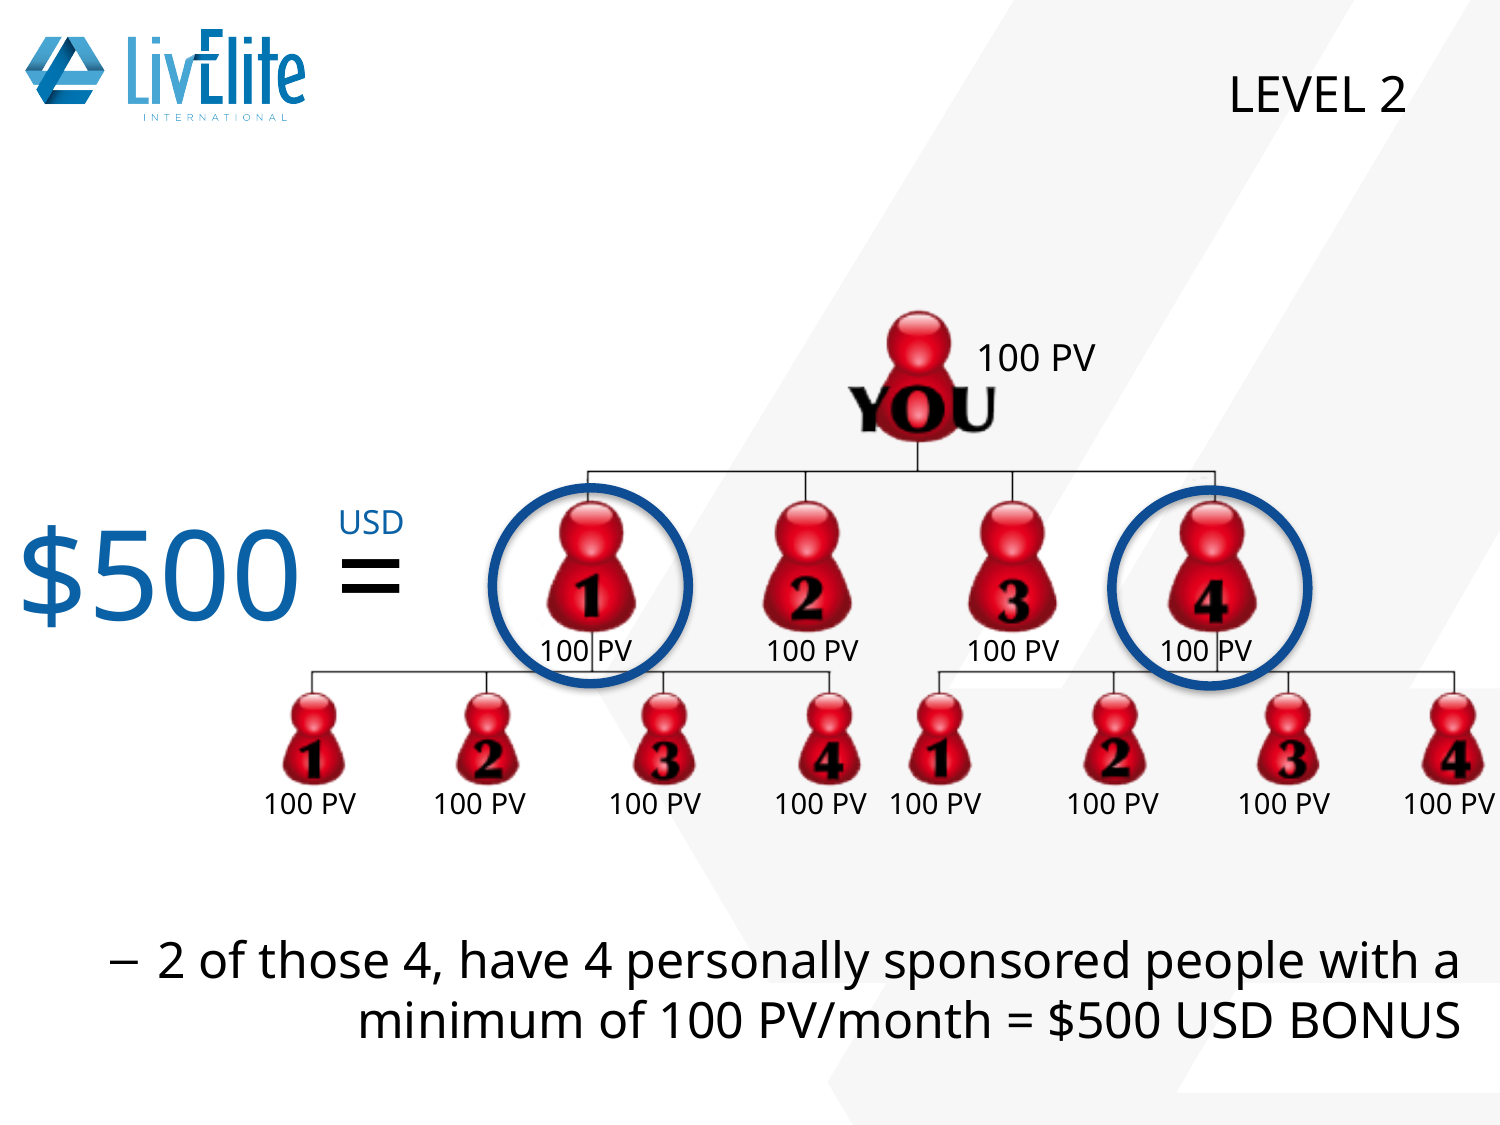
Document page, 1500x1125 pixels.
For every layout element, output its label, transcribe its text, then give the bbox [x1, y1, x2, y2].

text_box 100 PV [1387, 801, 1500, 828]
text_box 100 PV [759, 801, 873, 828]
text_box 100 PV [593, 801, 729, 828]
text_box 100 PV [248, 777, 383, 828]
text_box 100 PV [418, 801, 553, 828]
picture [0, 0, 1500, 1125]
text_box 2 of those 4, have 4 personally sponsored people with a minimum of 100 PV/month = $500 USD BONUS [0, 894, 1477, 1082]
text_box LEVEL 2 [1123, 54, 1423, 130]
text_box 100 PV [1051, 801, 1186, 828]
text_box 100 PV [873, 801, 1009, 828]
text_box 100 PV [1222, 801, 1358, 828]
text_box $500 = [1, 487, 272, 653]
